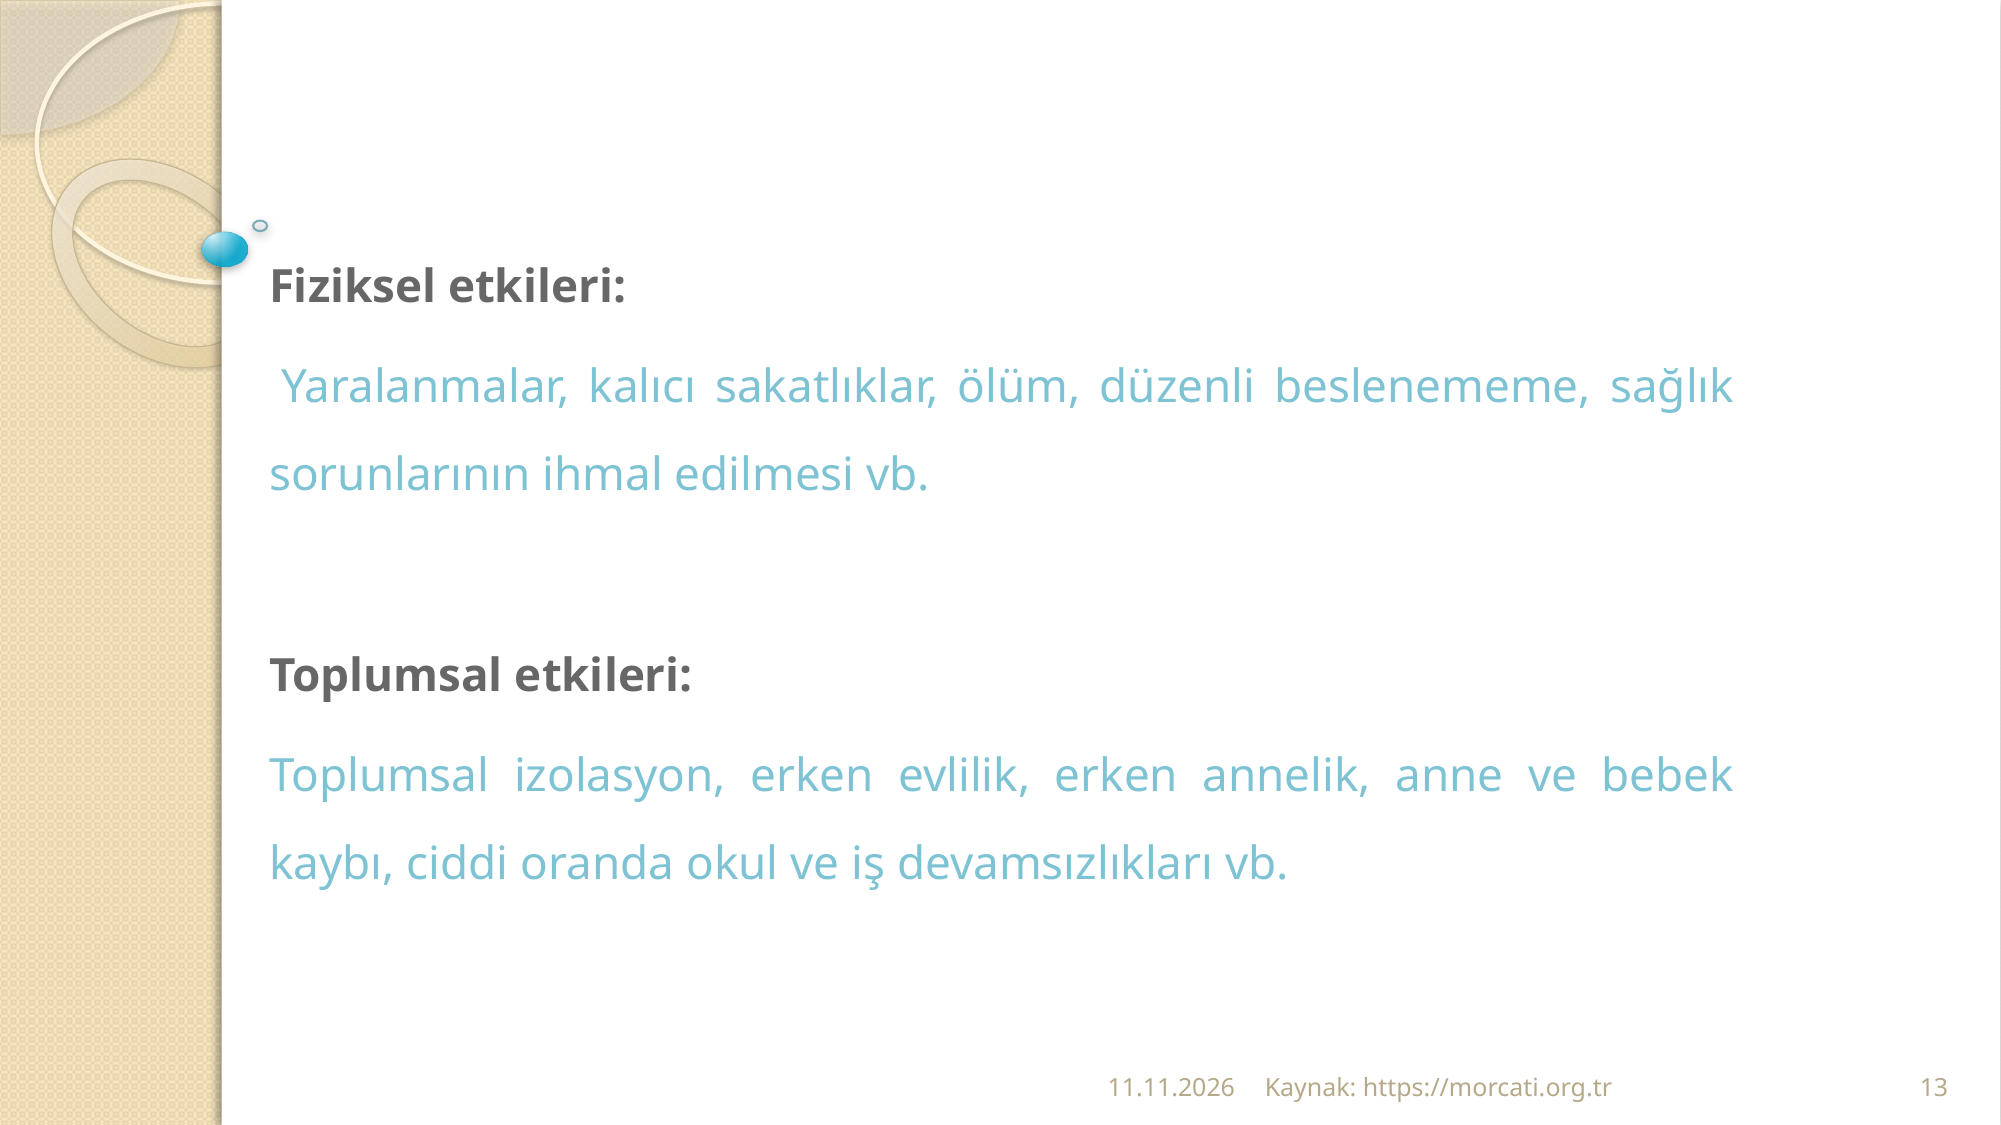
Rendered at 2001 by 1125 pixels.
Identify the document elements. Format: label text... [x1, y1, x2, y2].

subtitle Fiziksel etkileri: Yaralanmalar, kalıcı sakatlıklar, ölüm, düzenli beslenememe, sağlık sorunlarının ihmal edilmesi vb. Toplumsal etkileri: Toplumsal izolasyon, erken evlilik, erken annelik, anne ve bebek kaybı, ciddi oranda okul ve iş devamsızlıkları vb. [249, 223, 1750, 863]
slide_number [783, 1034, 1250, 1113]
slide_number 13 [1883, 1034, 1984, 1113]
footer Kaynak: https://morcati.org.tr [1250, 1034, 1883, 1113]
